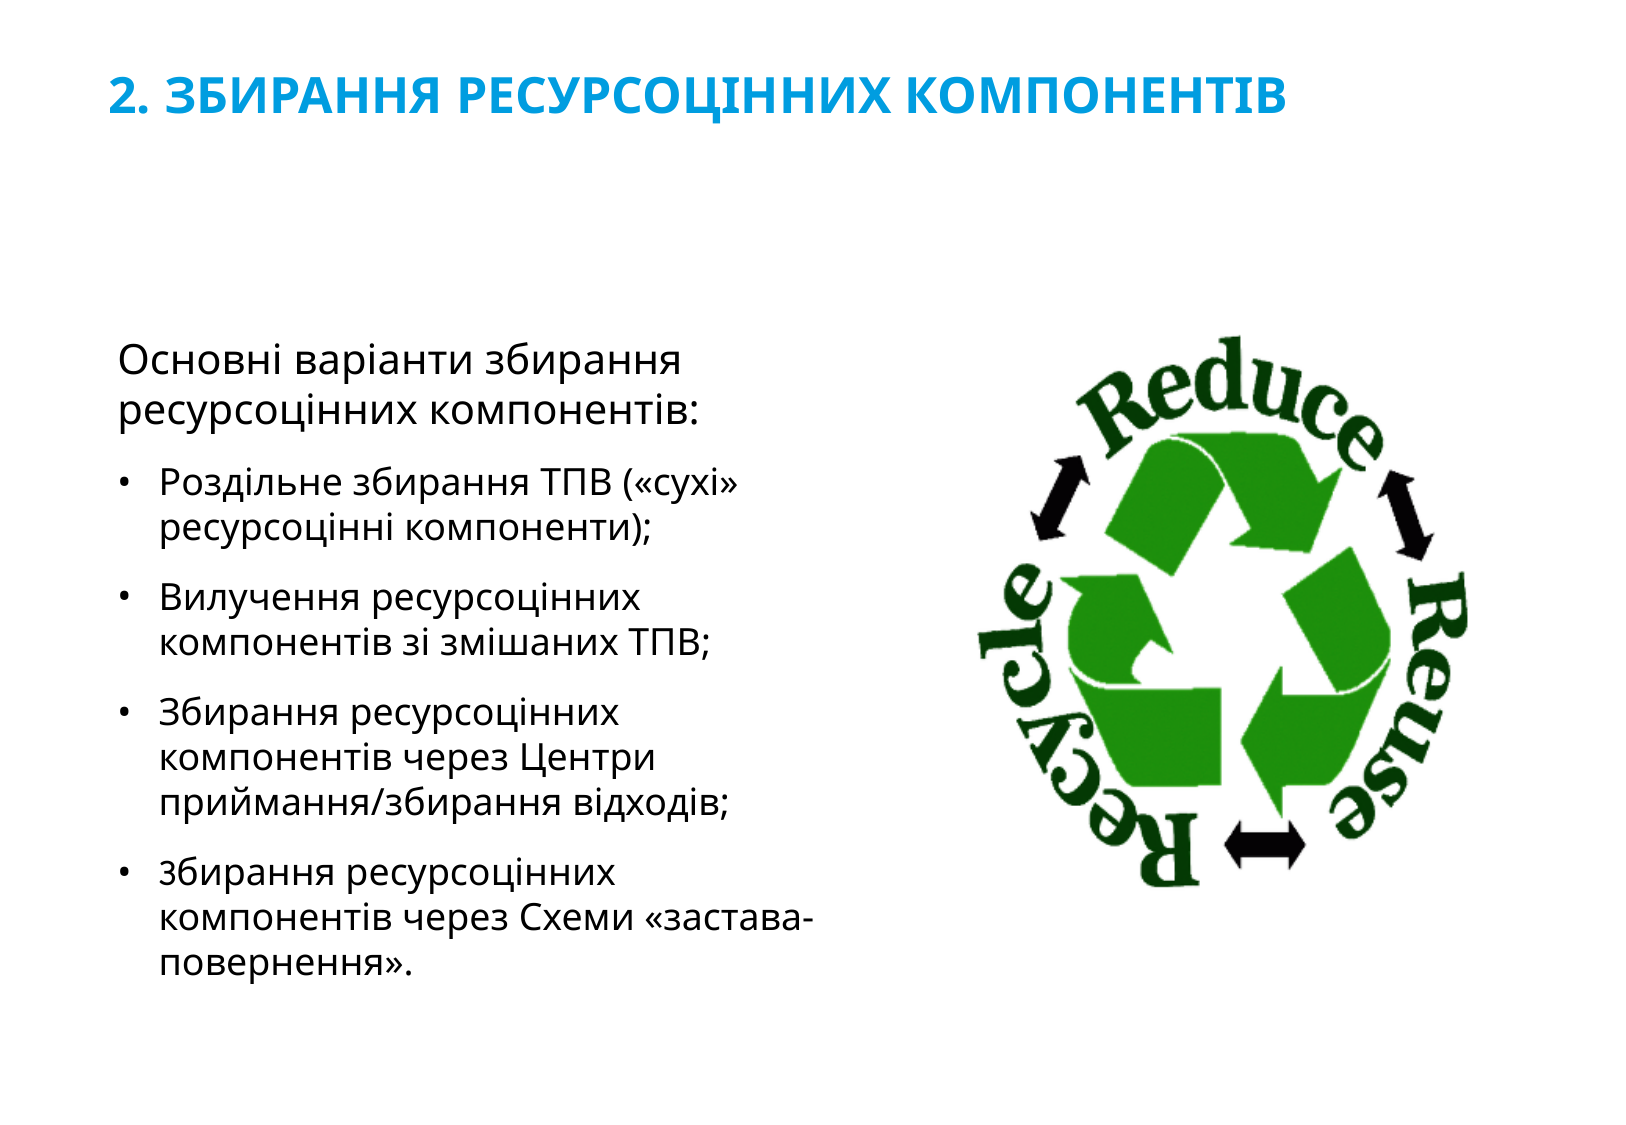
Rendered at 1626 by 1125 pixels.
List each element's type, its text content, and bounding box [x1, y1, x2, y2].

text_box Основні варіанти збирання ресурсоцінних компонентів: Роздільне збирання ТПВ («сухі» ресурсоцінні компоненти); Вилучення ресурсоцінних компонентів зі змішаних ТПВ; Збирання ресурсоцінних компонентів через Центри приймання/збирання відходів; Збирання ресурсоцінних компонентів через Схеми «застава-повернення». [111, 333, 816, 1000]
title 2. збирання ресурсоцінних компонентів [108, 49, 1510, 238]
picture [951, 326, 1499, 918]
